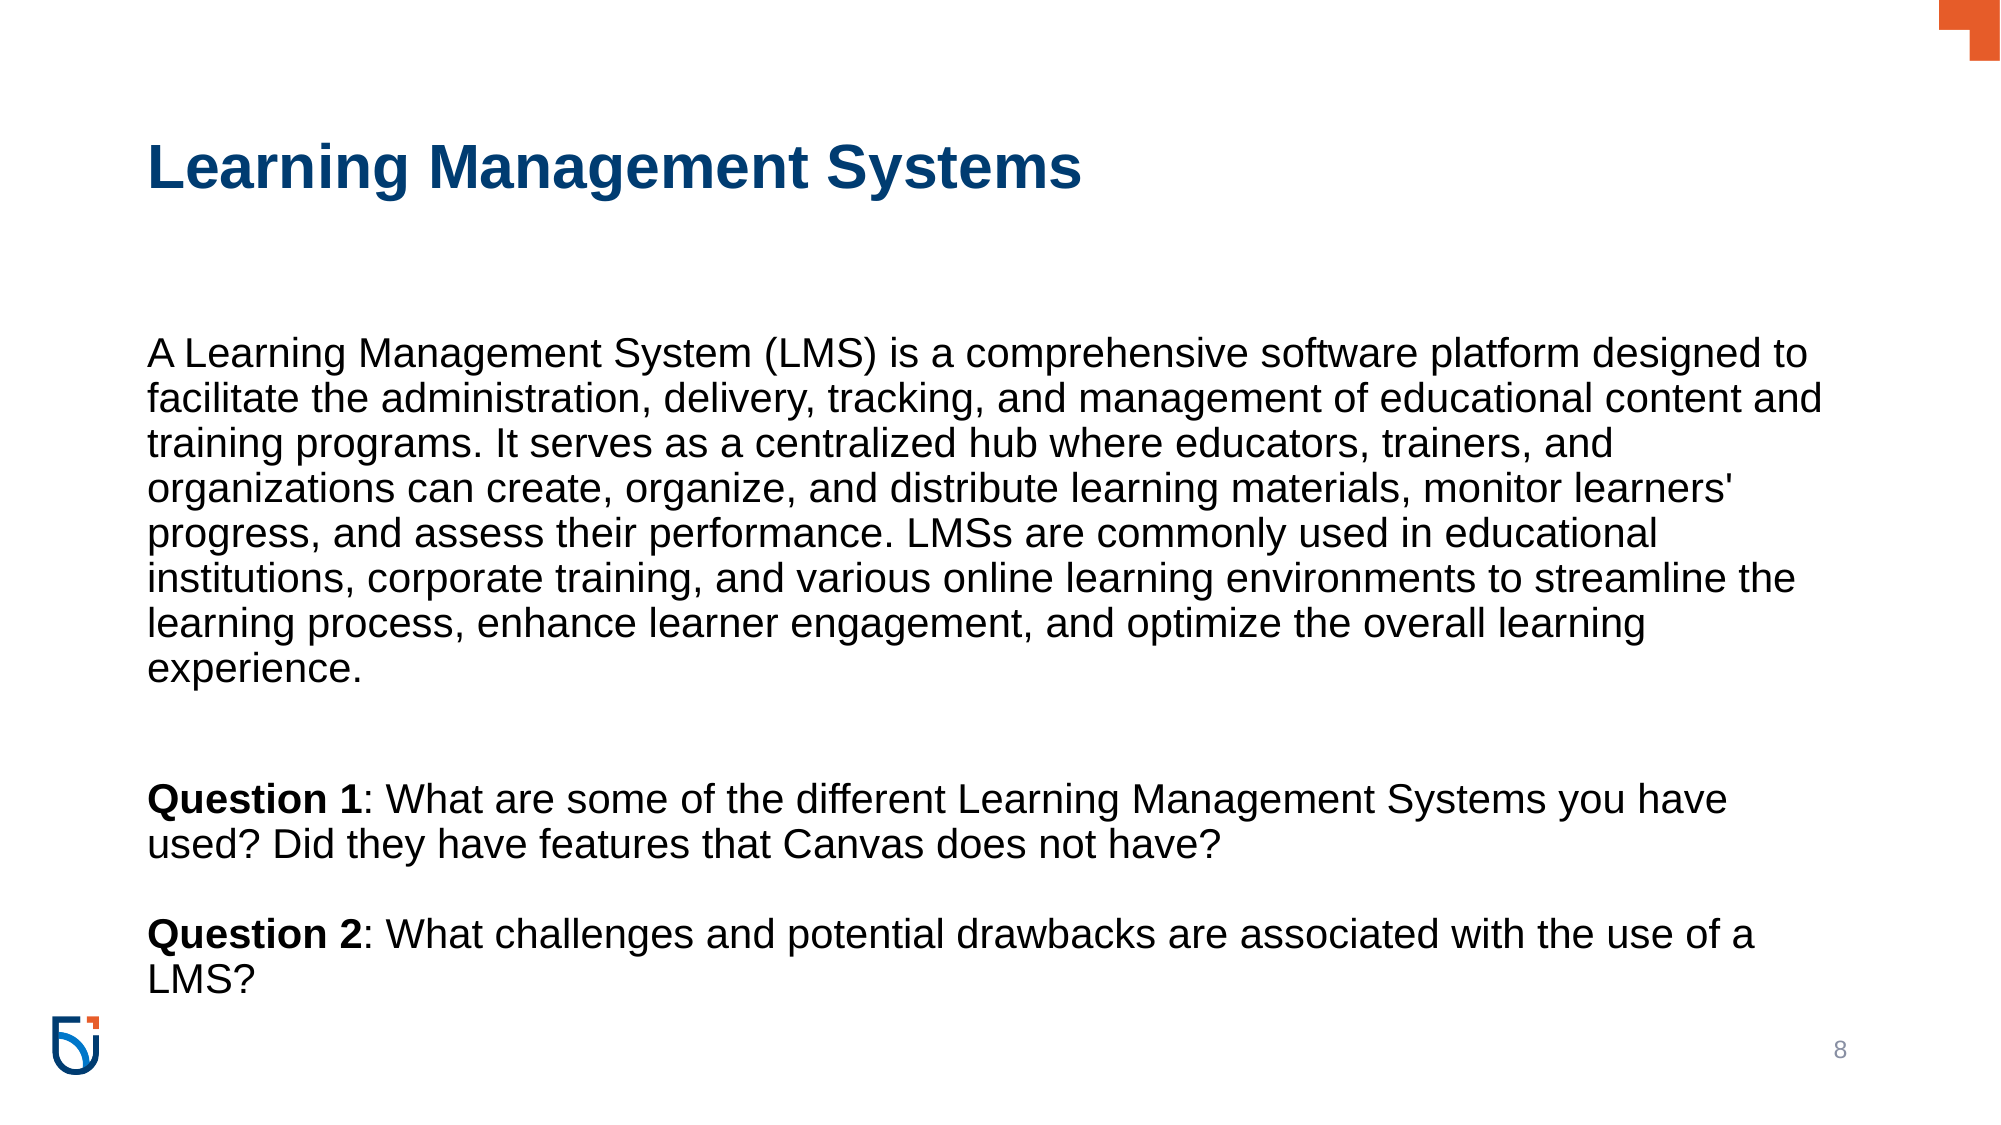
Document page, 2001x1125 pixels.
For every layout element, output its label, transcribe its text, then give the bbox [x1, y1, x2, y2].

title Learning Management Systems [132, 59, 1863, 278]
picture [1939, 0, 2000, 61]
picture [52, 1016, 99, 1075]
slide_number ‹#› [1412, 1019, 1863, 1079]
list A Learning Management System (LMS) is a comprehensive software platform designed to facilitate the administration, delivery, tracking, and management of educational content and training programs. It serves as a centralized hub where educators, trainers, and organizations can create, organize, and distribute learning materials, monitor learners' progress, and assess their performance. LMSs are commonly used in educational institutions, corporate training, and various online learning environments to streamline the learning process, enhance learner engagement, and optimize the overall learning experience. Question 1: What are some of the different Learning Management Systems you have used? Did they have features that Canvas does not have? Question 2: What challenges and potential drawbacks are associated with the use of a LMS? [132, 323, 1863, 966]
